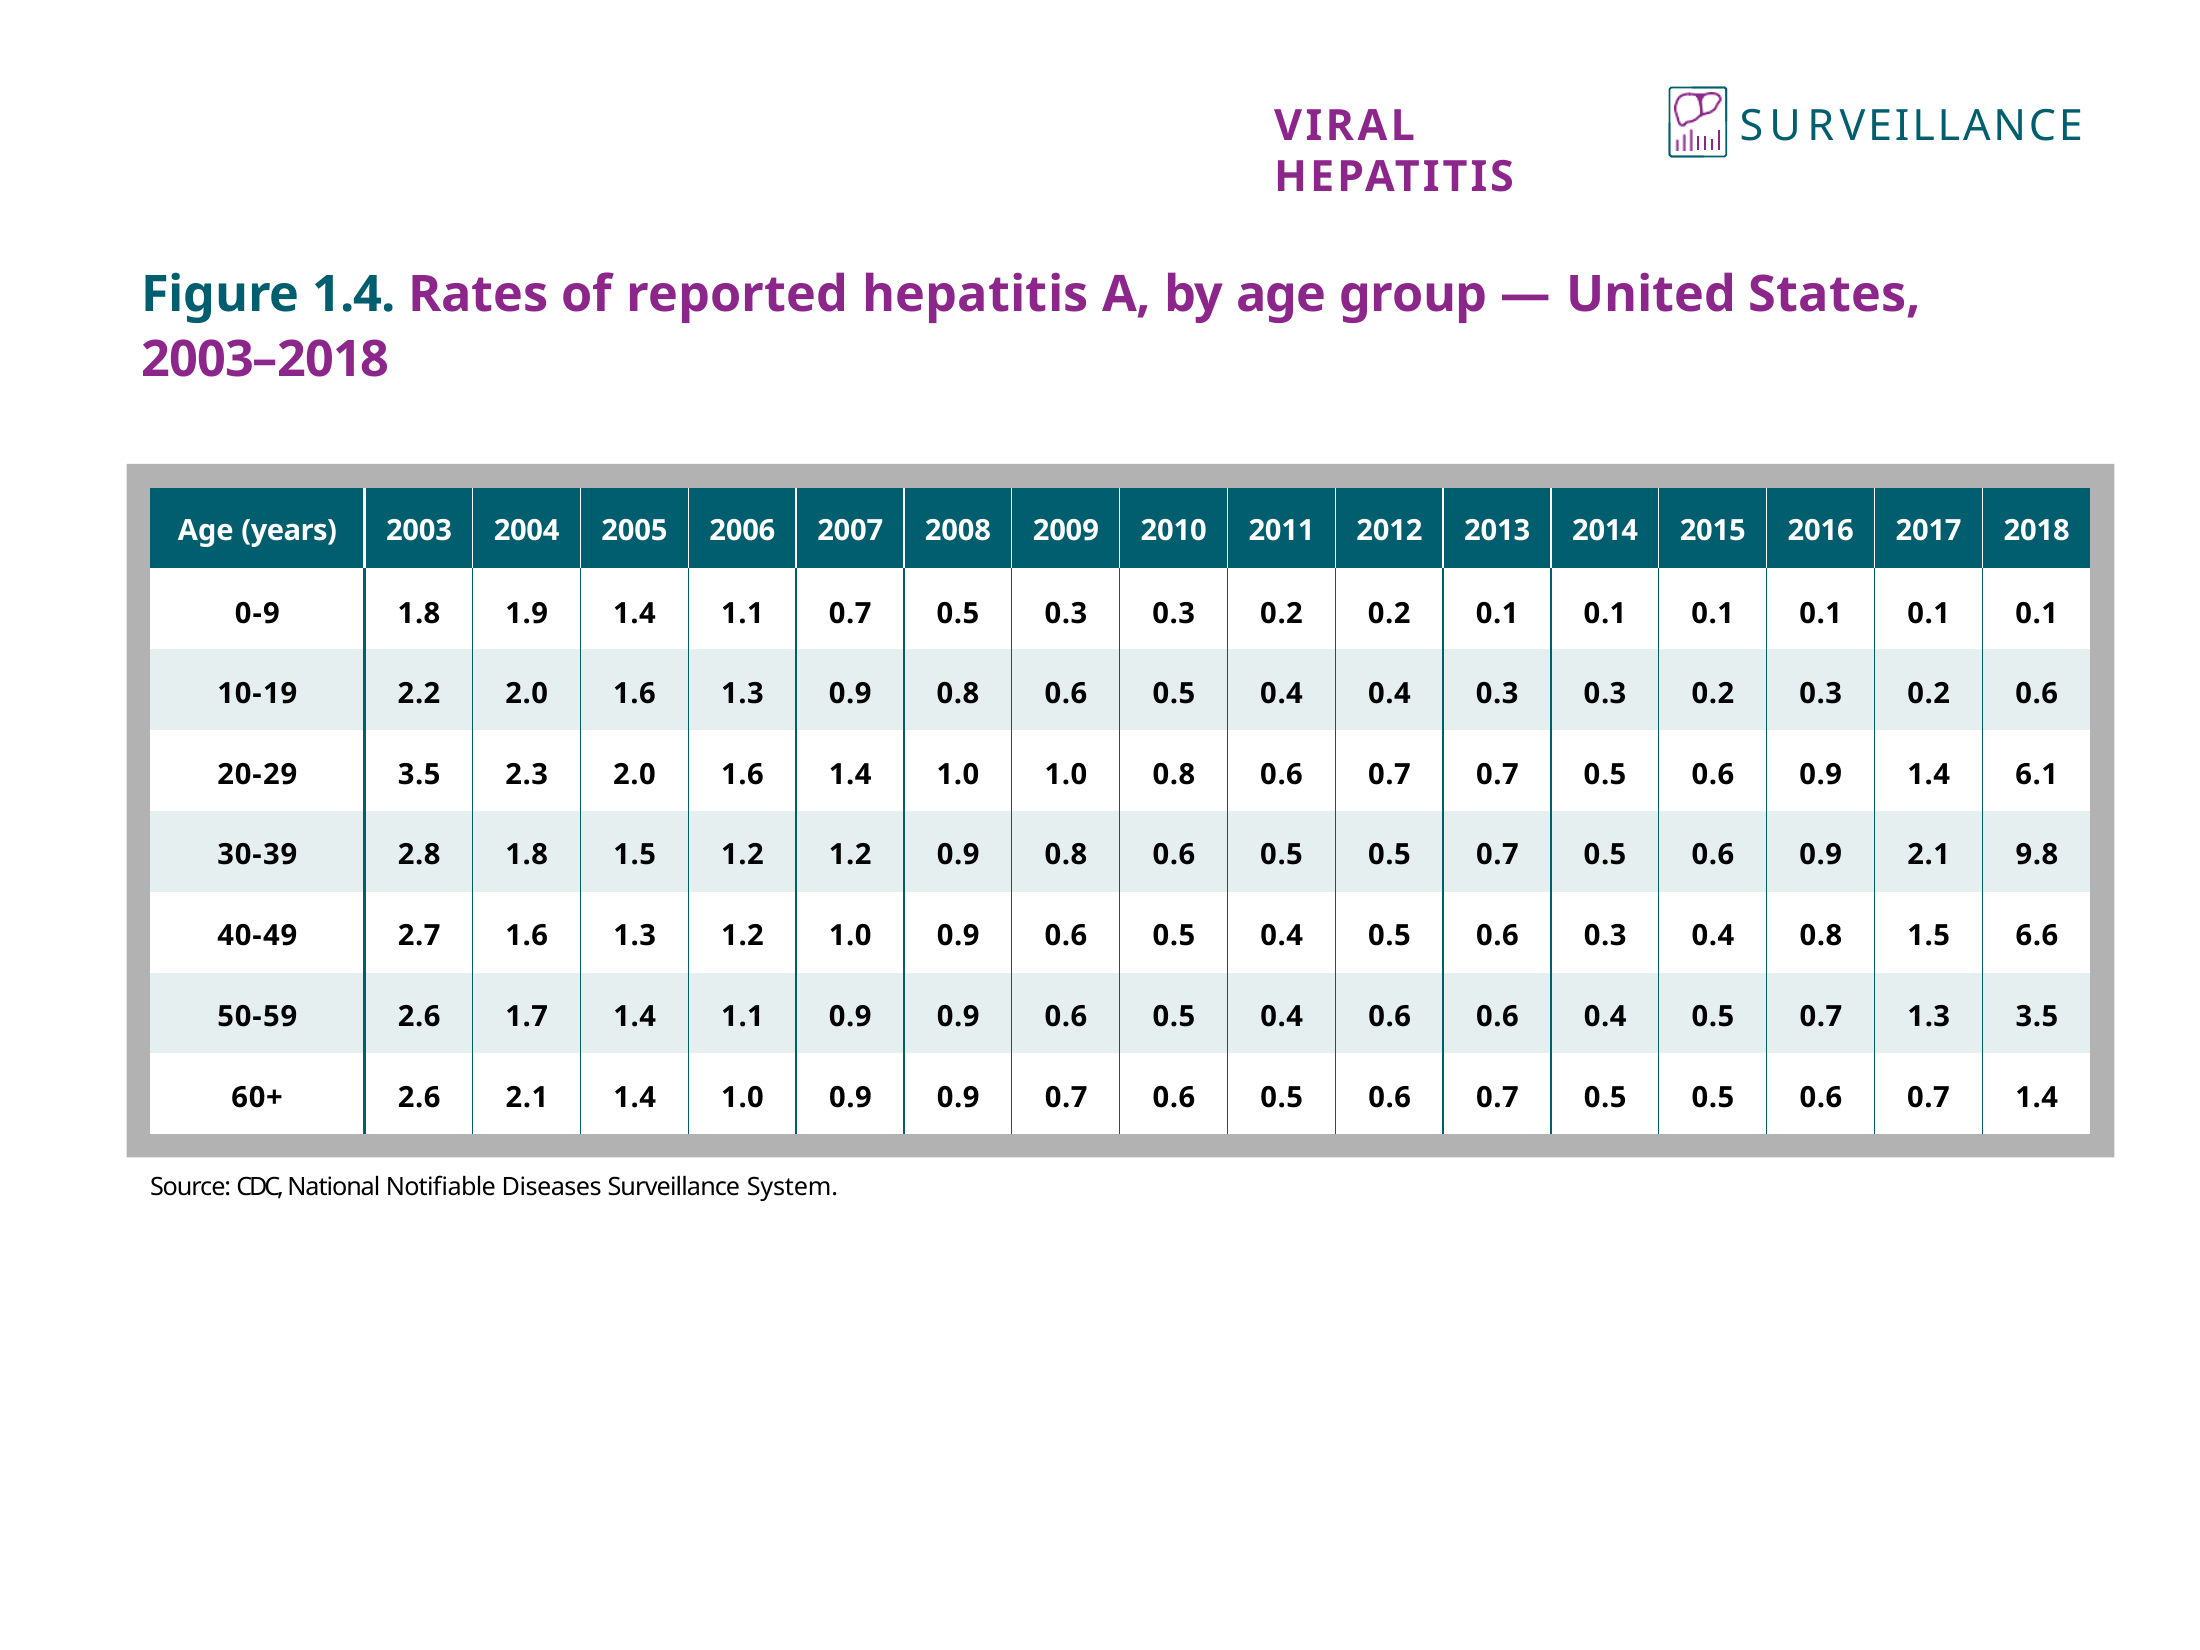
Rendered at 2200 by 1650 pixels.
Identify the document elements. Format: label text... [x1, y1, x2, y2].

table_header 2014 [1552, 488, 1658, 568]
table_header 2009 [1012, 488, 1119, 568]
table_cell 0.6 [1336, 973, 1442, 1053]
table_cell 0.7 [1444, 730, 1550, 811]
table_cell 1.1 [689, 973, 795, 1053]
text_box [1674, 92, 1688, 113]
table_cell 0.6 [1767, 1053, 1874, 1134]
table_cell 0.6 [1659, 811, 1766, 892]
table_cell 0.6 [1336, 1053, 1442, 1134]
table_cell 0.7 [1875, 1053, 1982, 1134]
table_cell 0.7 [1012, 1053, 1119, 1134]
table_cell 0.7 [1444, 1053, 1550, 1134]
table_cell 40-49 [150, 892, 363, 973]
table_cell 0.9 [797, 1053, 903, 1134]
table_cell 0.7 [797, 568, 903, 649]
table_cell 1.4 [797, 730, 903, 811]
table_cell 1.0 [905, 730, 1011, 811]
table_cell 0.3 [1012, 568, 1119, 649]
table_cell 2.3 [473, 730, 580, 811]
text_box Figure 1.4. Rates of reported hepatitis A, by age group — United States, 2003–2018 [137, 253, 1941, 387]
table_header 2010 [1120, 488, 1227, 568]
table_cell 0.4 [1228, 649, 1335, 730]
table_cell 0.1 [1444, 568, 1550, 649]
table_cell 1.3 [689, 649, 795, 730]
table_cell 1.4 [581, 973, 688, 1053]
table_cell 0.2 [1875, 649, 1982, 730]
table_cell 0.1 [1875, 568, 1982, 649]
table_cell 0.6 [1659, 730, 1766, 811]
table_cell 0.7 [1444, 811, 1550, 892]
table_cell 0.3 [1552, 892, 1658, 973]
table_cell 0.9 [1767, 730, 1874, 811]
table_header 2006 [689, 488, 795, 568]
table_header 2007 [797, 488, 903, 568]
table_cell 6.1 [1983, 730, 2090, 811]
table_cell 10-19 [150, 649, 363, 730]
table_cell 1.4 [1875, 730, 1982, 811]
table_cell 1.7 [473, 973, 580, 1053]
text_box [126, 463, 2115, 1158]
table_cell 0.5 [905, 568, 1011, 649]
text_box [1669, 87, 1727, 157]
table_cell 0.5 [1552, 1053, 1658, 1134]
table_header 2012 [1336, 488, 1442, 568]
table_header 2011 [1228, 488, 1335, 568]
table_cell 30-39 [150, 811, 363, 892]
table_cell 0.4 [1336, 649, 1442, 730]
table_cell 6.6 [1983, 892, 2090, 973]
table_cell 0.4 [1552, 973, 1658, 1053]
table_header 2017 [1875, 488, 1982, 568]
table_cell 0.7 [1767, 973, 1874, 1053]
table_cell 2.8 [366, 811, 472, 892]
table_cell 1.8 [366, 568, 472, 649]
table_cell 0.3 [1444, 649, 1550, 730]
table_cell 2.0 [473, 649, 580, 730]
table_cell 0.3 [1552, 649, 1658, 730]
table_cell 0.4 [1659, 892, 1766, 973]
text_box SURVEILLANCE [1735, 93, 2091, 149]
table_cell 0.5 [1120, 892, 1227, 973]
table_cell 1.2 [689, 811, 795, 892]
table_cell 0.9 [797, 973, 903, 1053]
table_cell 0.4 [1228, 892, 1335, 973]
table_cell 0.9 [797, 649, 903, 730]
table_cell 0.9 [905, 973, 1011, 1053]
table_cell 2.6 [366, 1053, 472, 1134]
table_cell 1.0 [1012, 730, 1119, 811]
table_cell 0.5 [1120, 649, 1227, 730]
table_header 2015 [1659, 488, 1766, 568]
table_cell 0.6 [1983, 649, 2090, 730]
table_cell 1.5 [1875, 892, 1982, 973]
table_cell 0.9 [905, 811, 1011, 892]
table_cell 1.4 [581, 1053, 688, 1134]
table_cell 1.4 [581, 568, 688, 649]
table_cell 1.5 [581, 811, 688, 892]
table_cell 2.1 [1875, 811, 1982, 892]
table_cell 0.5 [1336, 811, 1442, 892]
table_cell 1.0 [689, 1053, 795, 1134]
table_header Age (years) [150, 488, 363, 568]
table_cell 0.8 [905, 649, 1011, 730]
table_cell 0.6 [1012, 649, 1119, 730]
text_box VIRAL HEPATITIS [1270, 93, 1659, 201]
table_cell 0.5 [1336, 892, 1442, 973]
table_cell 0.1 [1767, 568, 1874, 649]
table_cell 0.2 [1659, 649, 1766, 730]
table_cell 0.6 [1444, 973, 1550, 1053]
table_cell 1.6 [689, 730, 795, 811]
table_cell 3.5 [1983, 973, 2090, 1053]
table_cell 0.5 [1228, 811, 1335, 892]
table_cell 0.6 [1120, 811, 1227, 892]
table_cell 0.9 [905, 1053, 1011, 1134]
table_cell 0.3 [1767, 649, 1874, 730]
table_cell 2.0 [581, 730, 688, 811]
table_cell 0.2 [1336, 568, 1442, 649]
table_cell 3.5 [366, 730, 472, 811]
table_cell 50-59 [150, 973, 363, 1053]
table_cell 1.3 [581, 892, 688, 973]
table_cell 0.6 [1228, 730, 1335, 811]
table_header 2008 [905, 488, 1011, 568]
table_header 2003 [366, 488, 472, 568]
table_cell 0.9 [1767, 811, 1874, 892]
table_cell 0.6 [1012, 973, 1119, 1053]
table_cell 0.9 [905, 892, 1011, 973]
table_cell 0.5 [1659, 1053, 1766, 1134]
table_cell 1.3 [1875, 973, 1982, 1053]
table_cell 0.6 [1012, 892, 1119, 973]
table_cell 0.5 [1659, 973, 1766, 1053]
table_header 2016 [1767, 488, 1874, 568]
table_cell 60+ [150, 1053, 363, 1134]
table_cell 2.2 [366, 649, 472, 730]
table_header 2013 [1444, 488, 1550, 568]
table_cell 1.8 [473, 811, 580, 892]
table_cell 1.9 [473, 568, 580, 649]
table_cell 0.3 [1120, 568, 1227, 649]
table_cell 1.2 [689, 892, 795, 973]
table_cell 0.5 [1120, 973, 1227, 1053]
text_box Source: CDC, National Notifiable Diseases Surveillance System. [146, 1166, 865, 1201]
table_cell 0.4 [1228, 973, 1335, 1053]
table_cell 2.6 [366, 973, 472, 1053]
table_cell 9.8 [1983, 811, 2090, 892]
table_header 2018 [1983, 488, 2090, 568]
text_box [1669, 87, 1691, 121]
table_cell 0.1 [1552, 568, 1658, 649]
table_cell 2.1 [473, 1053, 580, 1134]
table_cell 1.1 [689, 568, 795, 649]
table_header 2005 [581, 488, 688, 568]
table_cell 1.4 [1983, 1053, 2090, 1134]
table_cell 0.5 [1552, 730, 1658, 811]
table_cell 0.8 [1012, 811, 1119, 892]
table_cell 20-29 [150, 730, 363, 811]
table_cell 2.7 [366, 892, 472, 973]
table_cell 0.2 [1228, 568, 1335, 649]
table_cell 0.6 [1444, 892, 1550, 973]
table_cell 1.6 [581, 649, 688, 730]
table_cell 0.6 [1120, 1053, 1227, 1134]
table_cell 1.0 [797, 892, 903, 973]
table_cell 1.6 [473, 892, 580, 973]
table_cell 0.8 [1120, 730, 1227, 811]
table_cell 0.8 [1767, 892, 1874, 973]
table_cell 0-9 [150, 568, 363, 649]
table_cell 0.1 [1983, 568, 2090, 649]
table_cell 1.2 [797, 811, 903, 892]
table_cell 0.1 [1659, 568, 1766, 649]
table_header 2004 [473, 488, 580, 568]
table_cell 0.5 [1552, 811, 1658, 892]
table_cell 0.7 [1336, 730, 1442, 811]
table_cell 0.5 [1228, 1053, 1335, 1134]
